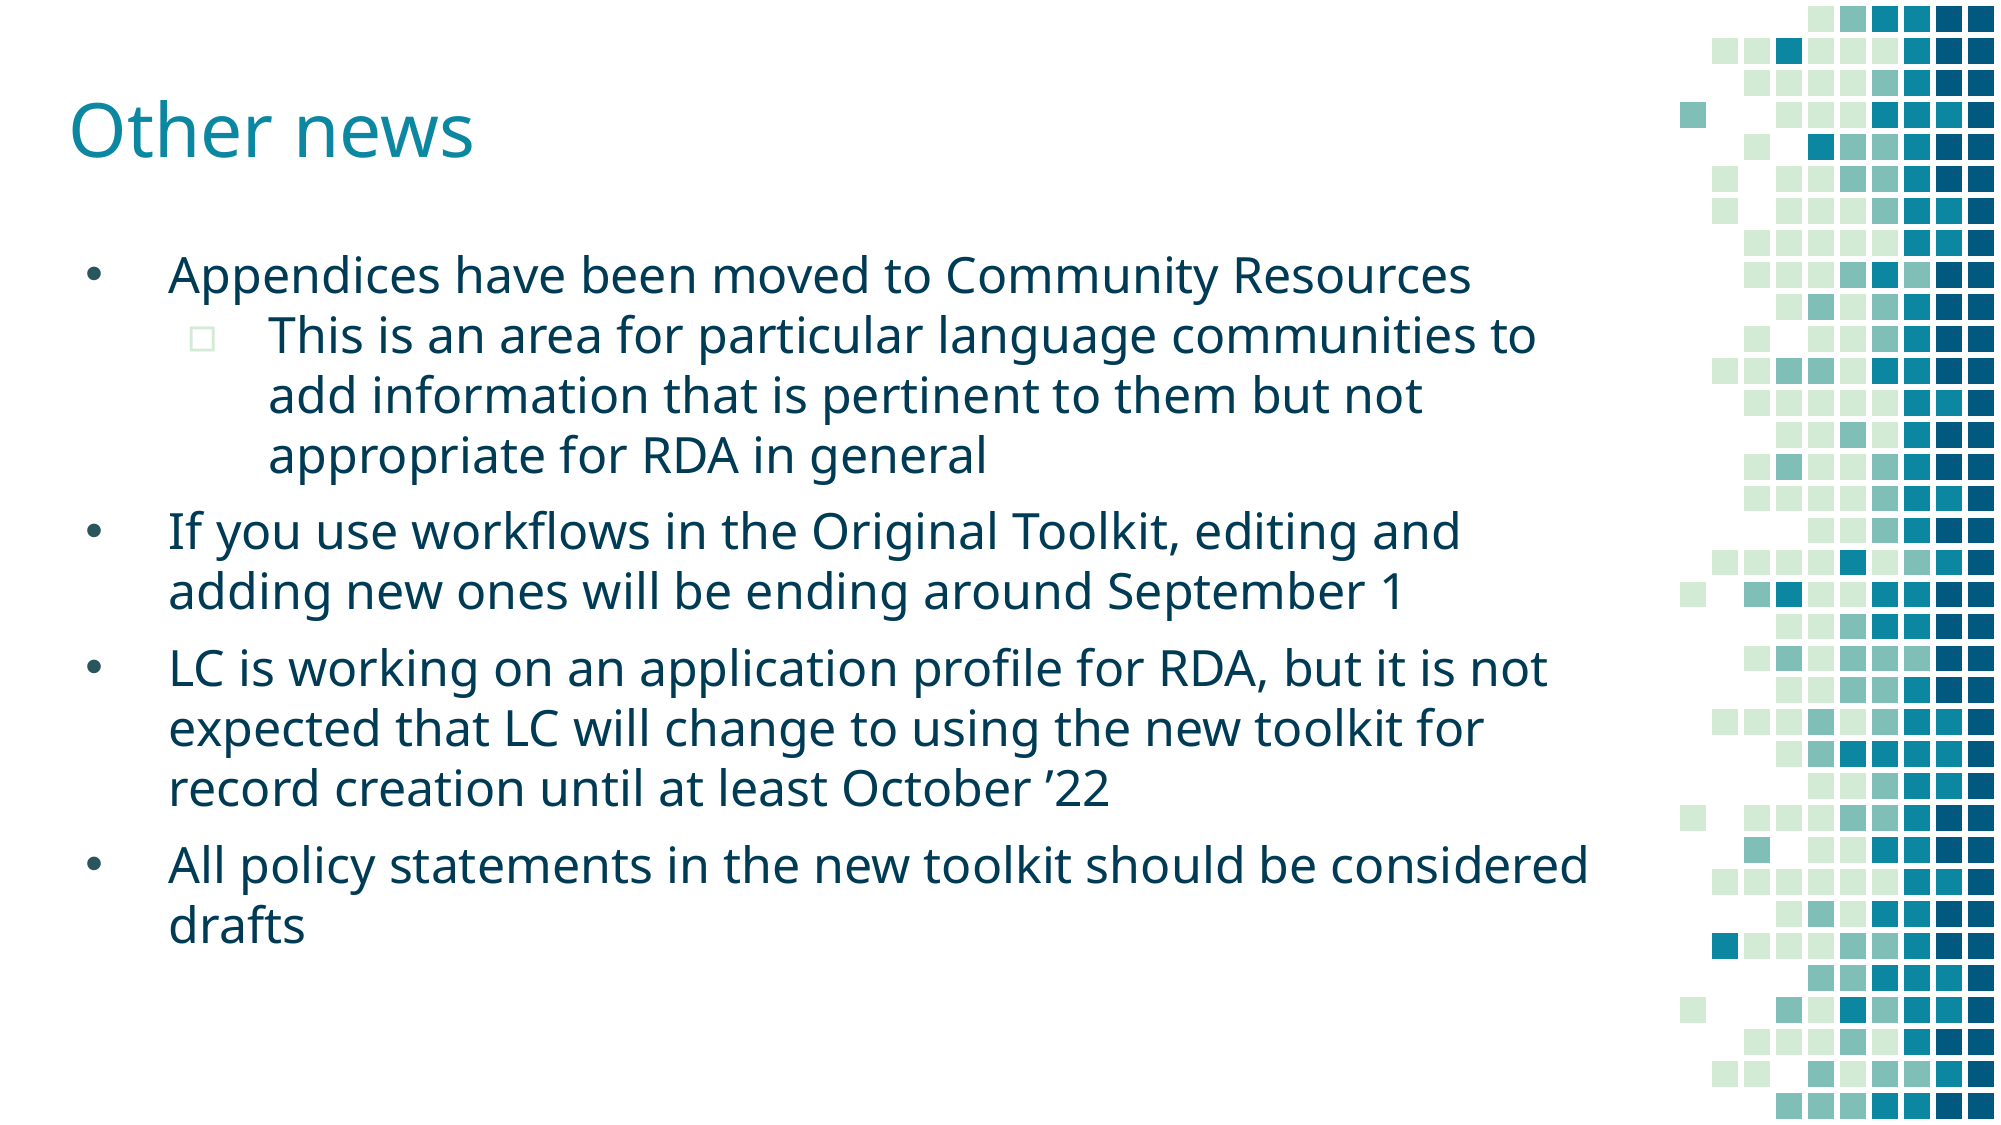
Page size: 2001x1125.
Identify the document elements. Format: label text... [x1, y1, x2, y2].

list Appendices have been moved to Community Resources This is an area for particular language communities to add information that is pertinent to them but not appropriate for RDA in general If you use workflows in the Original Toolkit, editing and adding new ones will be ending around September 1 LC is working on an application profile for RDA, but it is not expected that LC will change to using the new toolkit for record creation until at least October ’22 All policy statements in the new toolkit should be considered drafts [53, 228, 1636, 1031]
title Other news [53, 57, 1533, 188]
